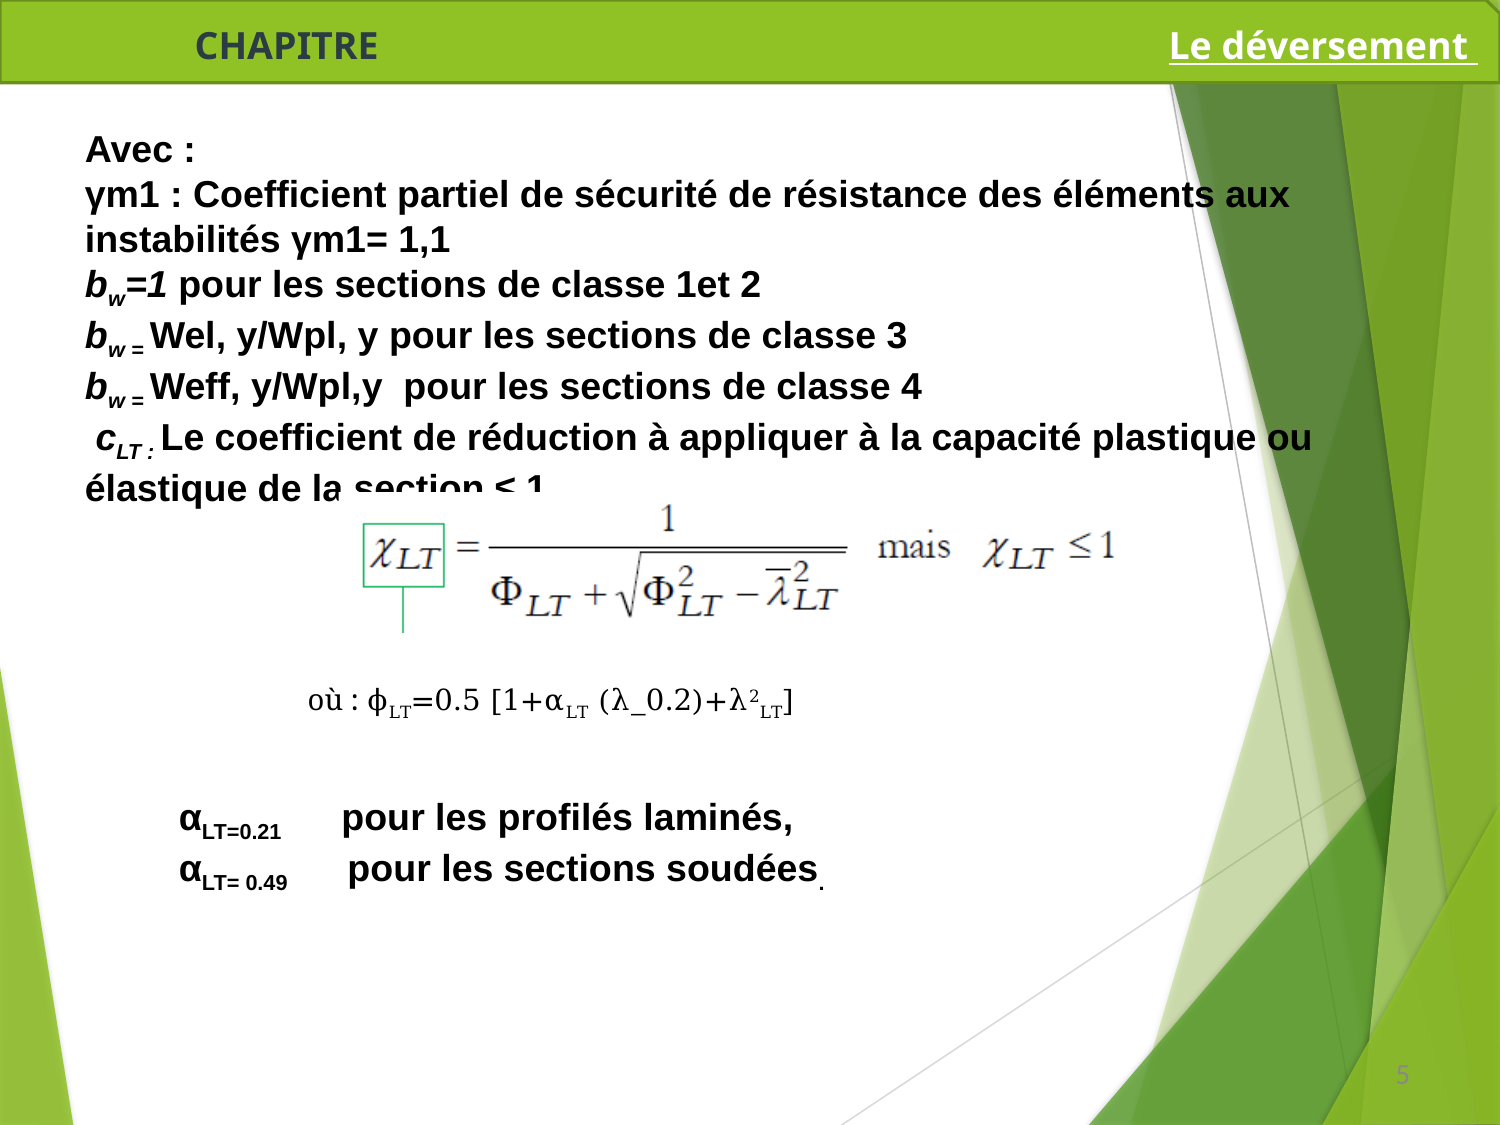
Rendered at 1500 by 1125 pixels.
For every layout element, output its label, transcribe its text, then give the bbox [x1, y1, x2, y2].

text_box Avec : γm1 : Coefficient partiel de sécurité de résistance des éléments aux instabilités γm1= 1,1 bw=1 pour les sections de classe 1et 2 bw = Wel, y/Wpl, y pour les sections de classe 3 bw = Weff, y/Wpl,y pour les sections de classe 4 cLT : Le coefficient de réduction à appliquer à la capacité plastique ou élastique de la section ≤ 1. [70, 117, 1430, 832]
text_box 5 [1074, 1042, 1425, 1103]
picture [337, 491, 1162, 634]
table_header où : ϕLT=0.5 [1+αLT (λ_0.2)+λ2LT] [293, 680, 1293, 919]
text_box [17, 85, 1483, 238]
text_box αLT=0.21 pour les profilés laminés, αLT= 0.49 pour les sections soudées. [164, 785, 938, 903]
text_box CHAPITRE Le déversement [0, 0, 1500, 85]
